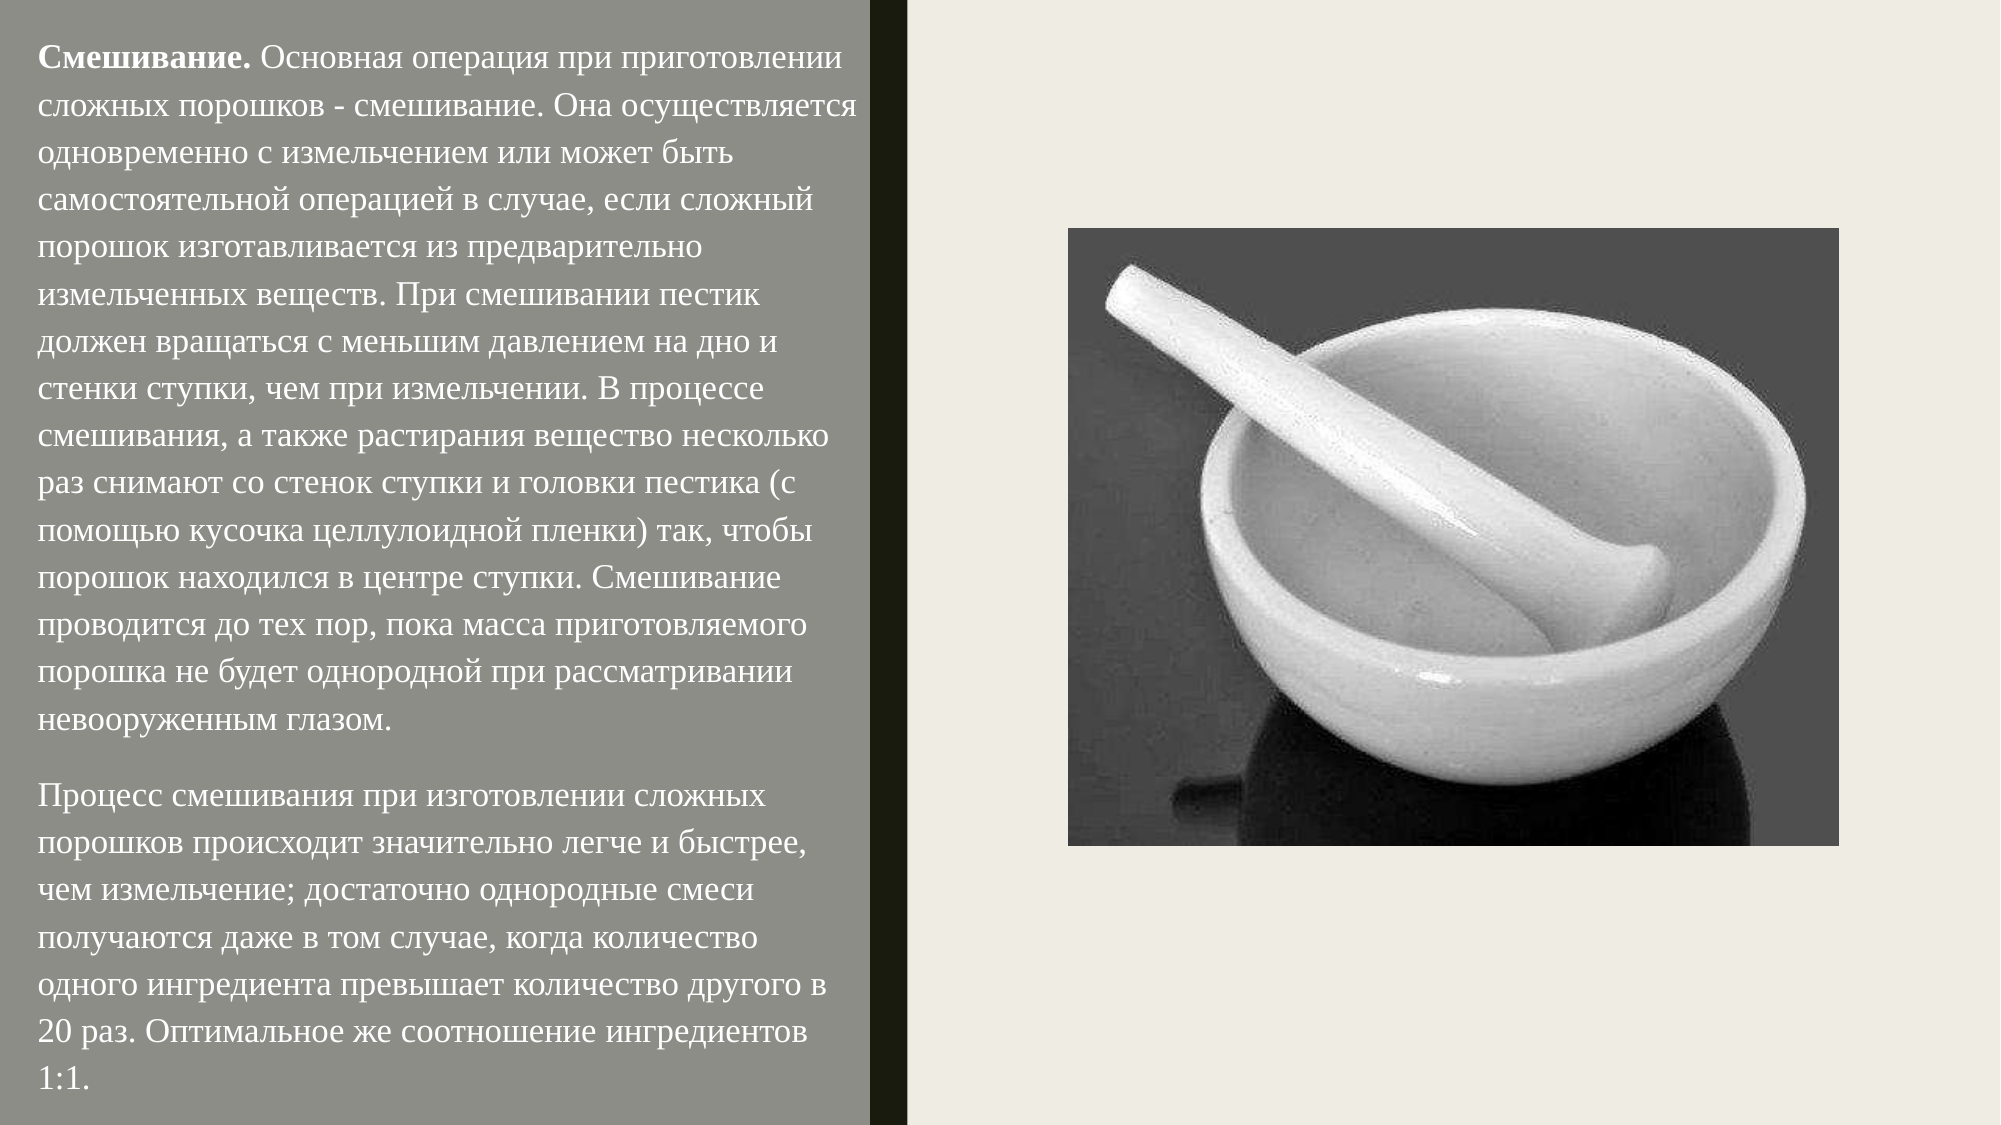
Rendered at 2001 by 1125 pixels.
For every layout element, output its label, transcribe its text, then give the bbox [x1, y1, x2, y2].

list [1068, 228, 1839, 846]
list Смешивание. Основная операция при приготовлении сложных порошков - смешивание. Она осуществляется одновременно с измельчением или может быть самостоятельной операцией в случае, если сложный порошок изготавливается из предварительно измельченных веществ. При смешивании пестик должен вращаться с меньшим давлением на дно и стенки ступки, чем при измельчении. В процессе смешивания, а также растирания вещество несколько раз снимают со стенок ступки и головки пестика (с помощью кусочка целлулоидной пленки) так, чтобы порошок находился в центре ступки. Смешивание проводится до тех пор, пока масса приготовляемого порошка не будет однородной при рассматривании невооруженным глазом. Процесс смешивания при изготовлении сложных порошков происходит значительно легче и быстрее, чем измельчение; достаточно однородные смеси получаются даже в том случае, когда количество одного ингредиента превышает количество другого в 20 раз. Оптимальное же соотношение ингредиентов 1:1. [22, 20, 878, 1125]
